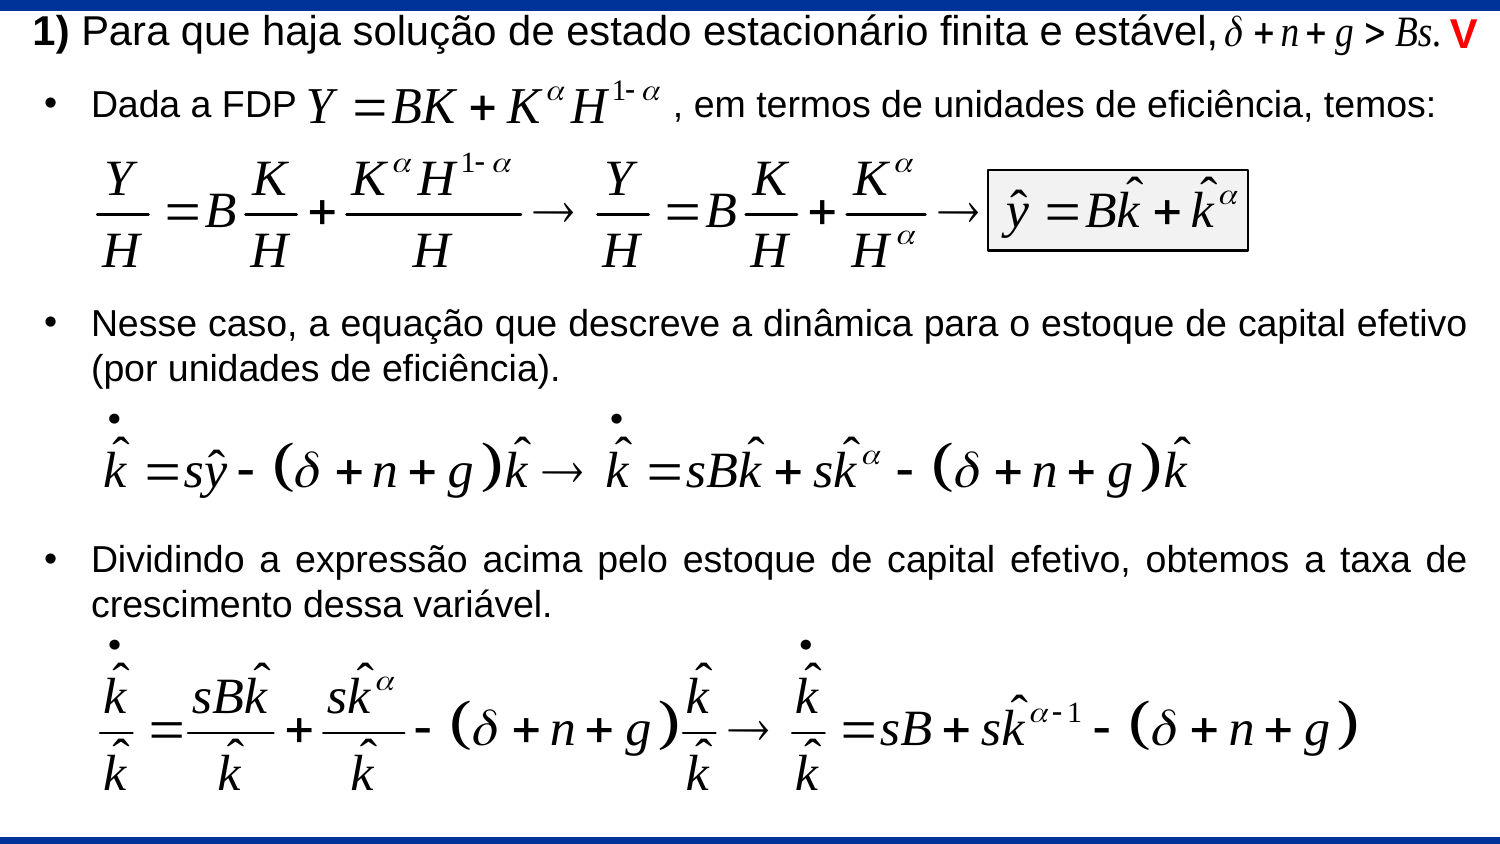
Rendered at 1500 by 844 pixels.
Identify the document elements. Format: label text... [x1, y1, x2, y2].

text_box Dada a FDP , em termos de unidades de eficiência, temos: [677, 72, 1483, 133]
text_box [1219, 6, 1448, 65]
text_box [91, 622, 1365, 801]
text_box V [1435, 0, 1483, 65]
text_box Dada a FDP , em termos de unidades de eficiência, temos: [29, 72, 296, 133]
text_box Dividindo a expressão acima pelo estoque de capital efetivo, obtemos a taxa de crescimento dessa variável. [29, 528, 1483, 633]
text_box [94, 398, 1199, 518]
text_box 1) Para que haja solução de estado estacionário finita e estável, [17, 0, 1435, 62]
text_box Nesse caso, a equação que descreve a dinâmica para o estoque de capital efetivo (por unidades de eficiência). [29, 291, 1483, 397]
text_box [88, 138, 1249, 279]
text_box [300, 67, 673, 133]
